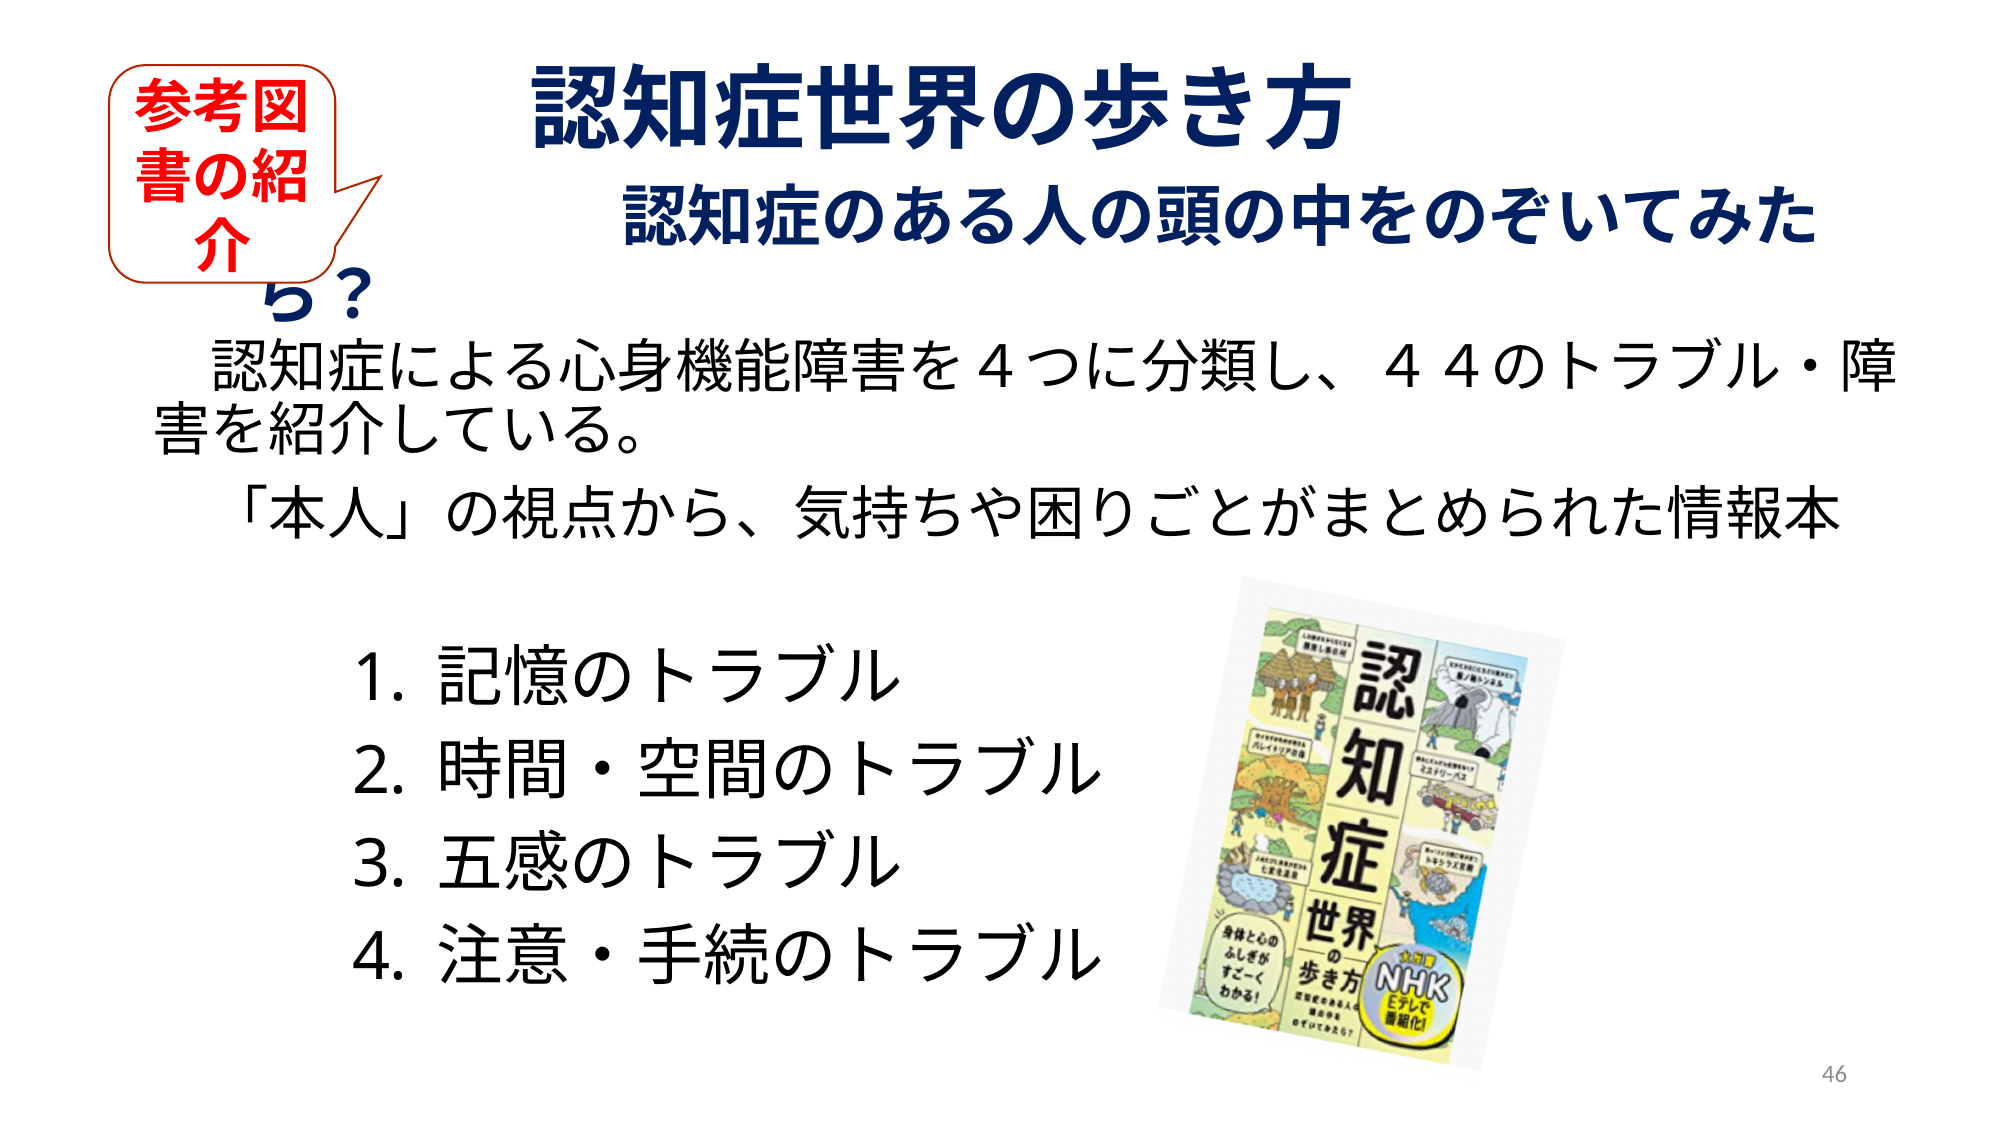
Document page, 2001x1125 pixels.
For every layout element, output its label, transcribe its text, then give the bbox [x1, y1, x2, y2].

picture [1165, 576, 1565, 1072]
text_box 参考図書の紹介 [107, 64, 383, 284]
text_box 記憶のトラブル 時間・空間のトラブル 五感のトラブル 注意・手続のトラブル [337, 635, 1165, 1043]
slide_number 46 [1412, 1042, 1863, 1103]
title 認知症世界の歩き方 認知症のある人の頭の中をのぞいてみたら？ [239, 88, 1965, 307]
list 認知症による心身機能障害を４つに分類し、４４のトラブル・障害を紹介している。 「本人」の視点から、気持ちや困りごとがまとめられた情報本 [137, 329, 1934, 589]
